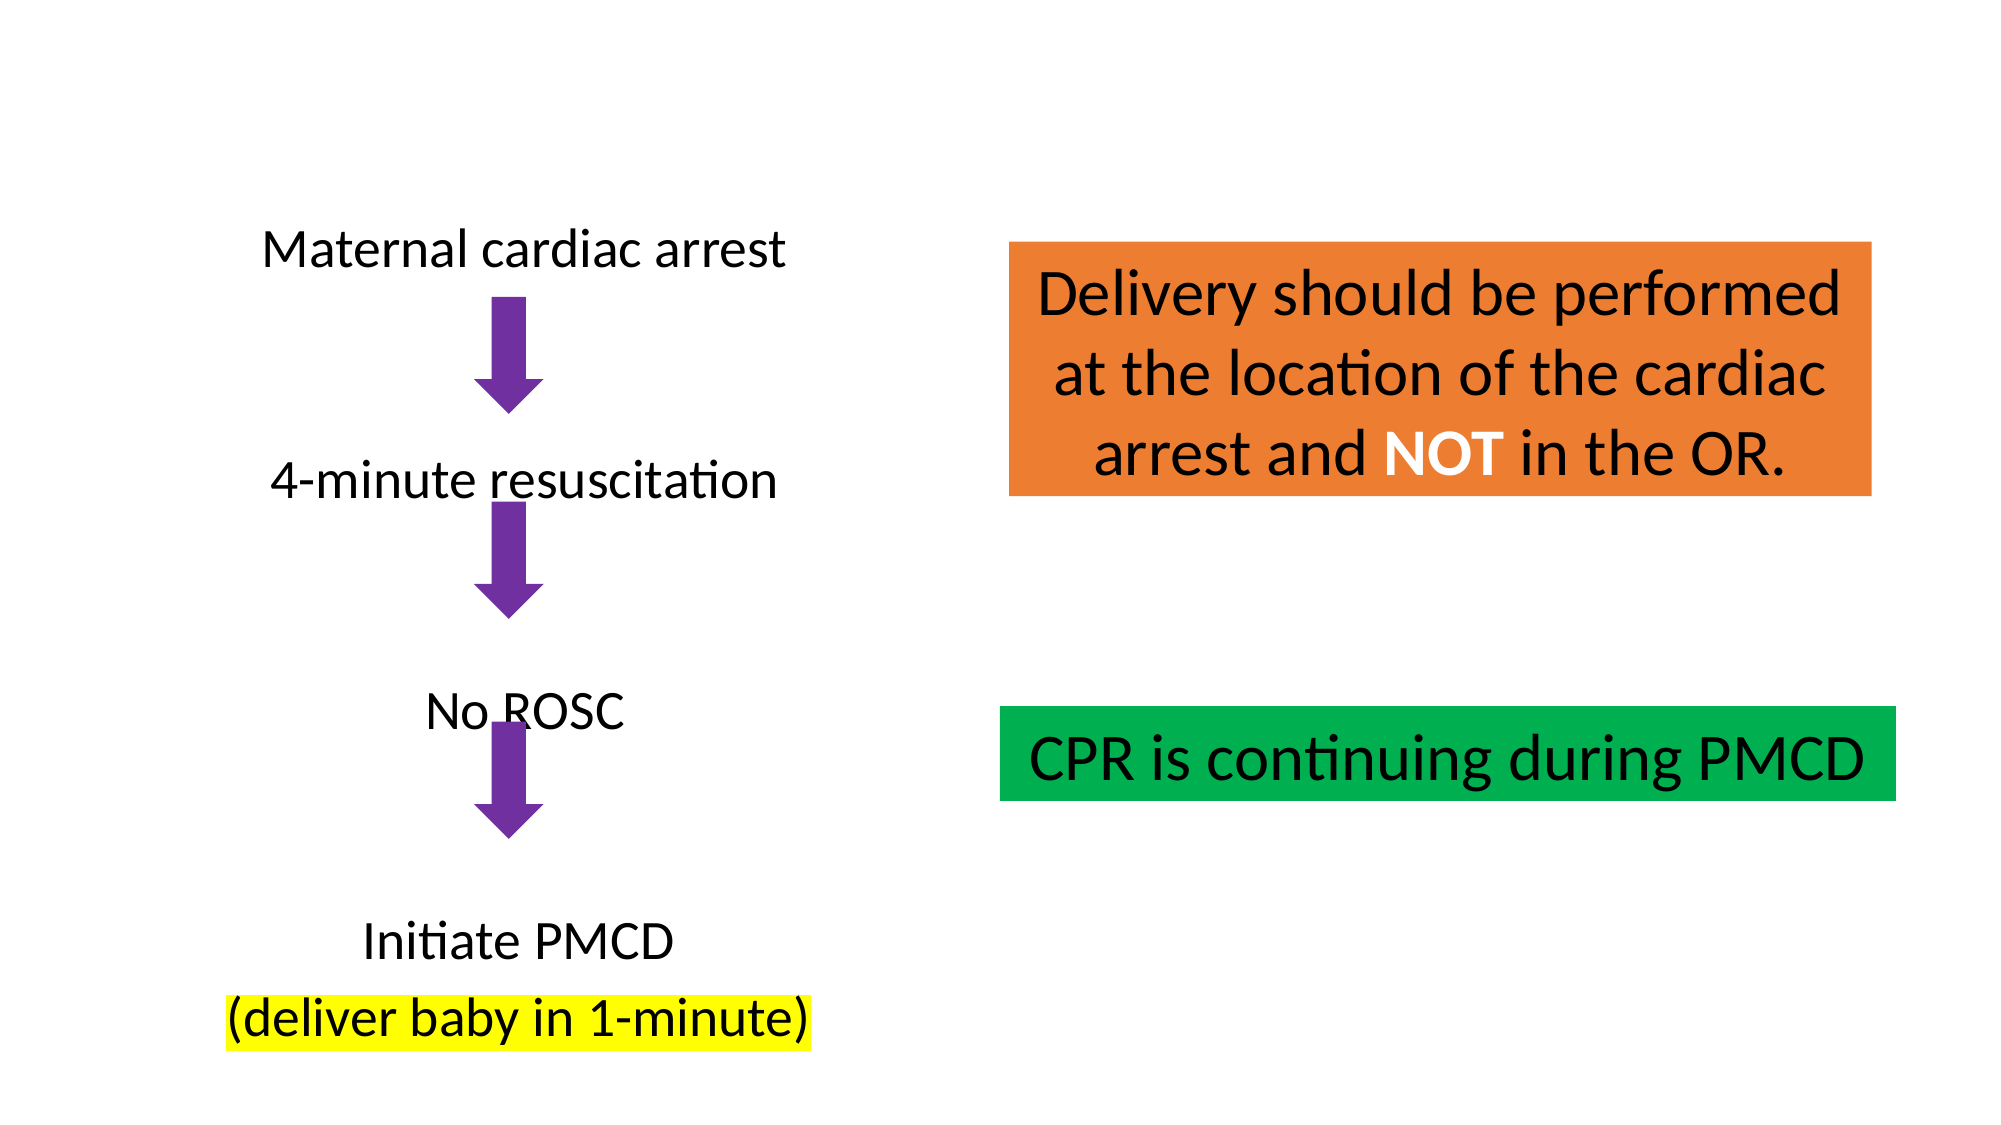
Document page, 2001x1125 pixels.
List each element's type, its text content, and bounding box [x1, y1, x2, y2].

text_box CPR is continuing during PMCD [999, 706, 1896, 801]
text_box [473, 296, 544, 414]
text_box [473, 501, 544, 619]
list Maternal cardiac arrest 4-minute resuscitation No ROSC Initiate PMCD (deliver baby in 1-minute) [59, 128, 991, 1065]
text_box Delivery should be performed at the location of the cardiac arrest and NOT in the OR. [1009, 241, 1872, 497]
text_box [473, 721, 544, 839]
